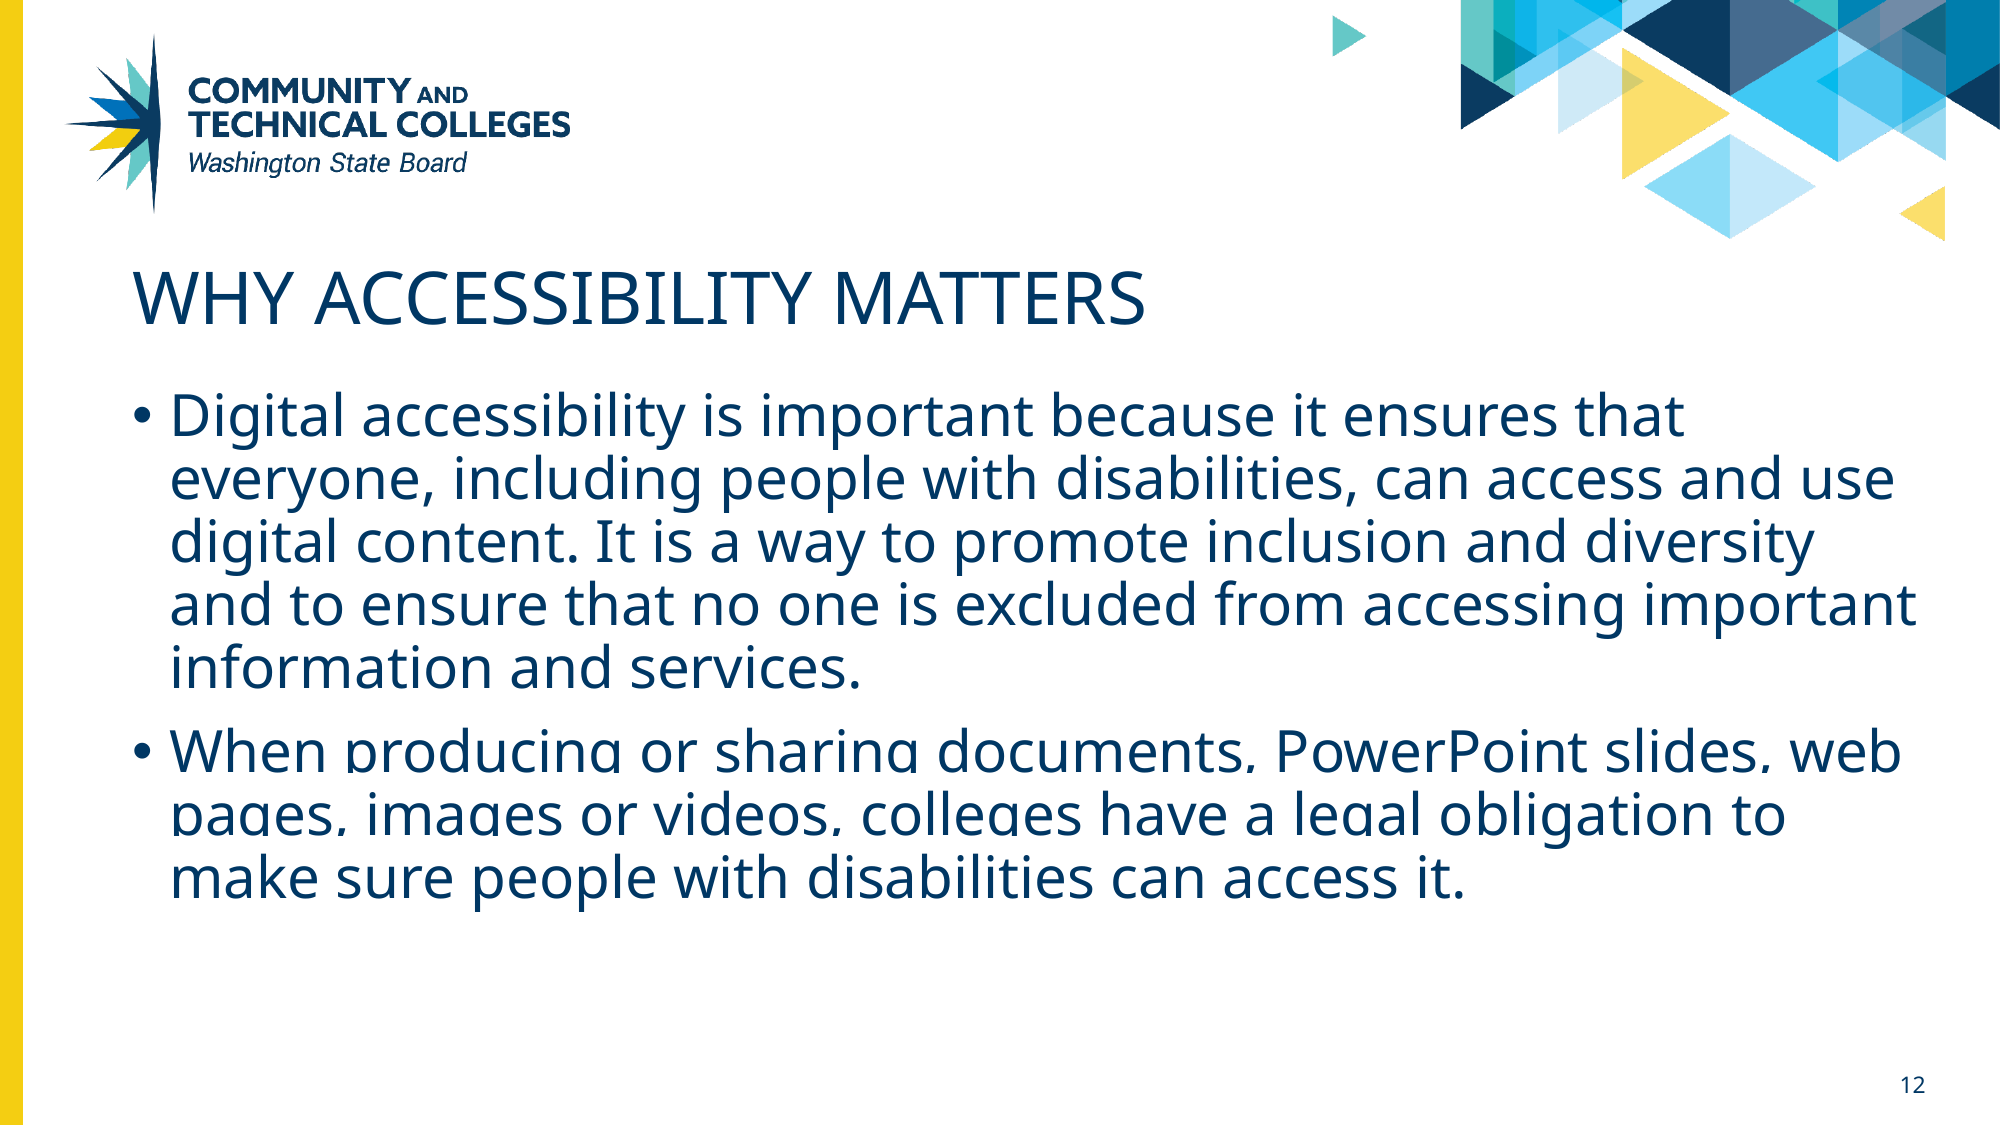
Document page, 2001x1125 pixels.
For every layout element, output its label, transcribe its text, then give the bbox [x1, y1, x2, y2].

picture [64, 33, 570, 214]
slide_number 12 [1838, 1063, 1941, 1103]
list Digital accessibility is important because it ensures that everyone, including people with disabilities, can access and use digital content. It is a way to promote inclusion and diversity and to ensure that no one is excluded from accessing important information and services. When producing or sharing documents, PowerPoint slides, web pages, images or videos, colleges have a legal obligation to make sure people with disabilities can access it. [117, 379, 1941, 996]
title WHY ACCESSIBILITY MATTERS [117, 254, 1941, 379]
picture [1332, 0, 2000, 241]
